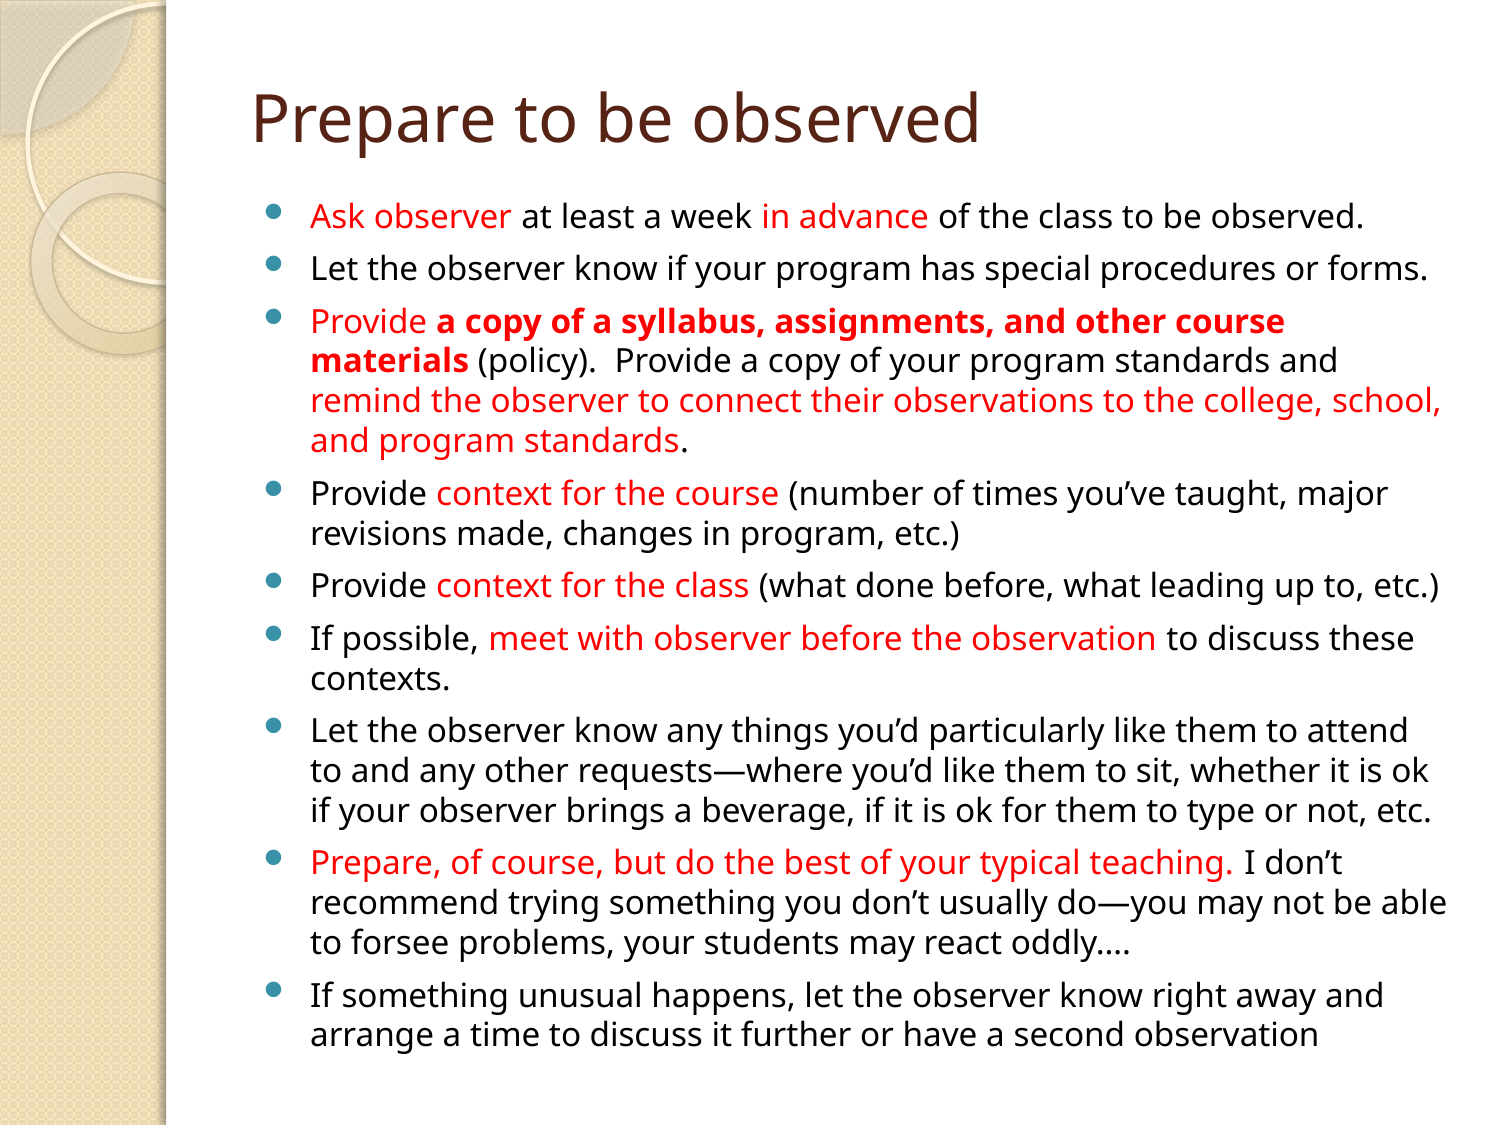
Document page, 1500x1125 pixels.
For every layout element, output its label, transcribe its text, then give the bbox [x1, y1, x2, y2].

title Prepare to be observed [235, 45, 1466, 187]
list Ask observer at least a week in advance of the class to be observed. Let the observer know if your program has special procedures or forms. Provide a copy of a syllabus, assignments, and other course materials (policy). Provide a copy of your program standards and remind the observer to connect their observations to the college, school, and program standards. Provide context for the course (number of times you’ve taught, major revisions made, changes in program, etc.) Provide context for the class (what done before, what leading up to, etc.) If possible, meet with observer before the observation to discuss these contexts. Let the observer know any things you’d particularly like them to attend to and any other requests—where you’d like them to sit, whether it is ok if your observer brings a beverage, if it is ok for them to type or not, etc. Prepare, of course, but do the best of your typical teaching. I don’t recommend trying something you don’t usually do—you may not be able to forsee problems, your students may react oddly…. If something unusual happens, let the observer know right away and arrange a time to discuss it further or have a second observation [235, 187, 1466, 1025]
